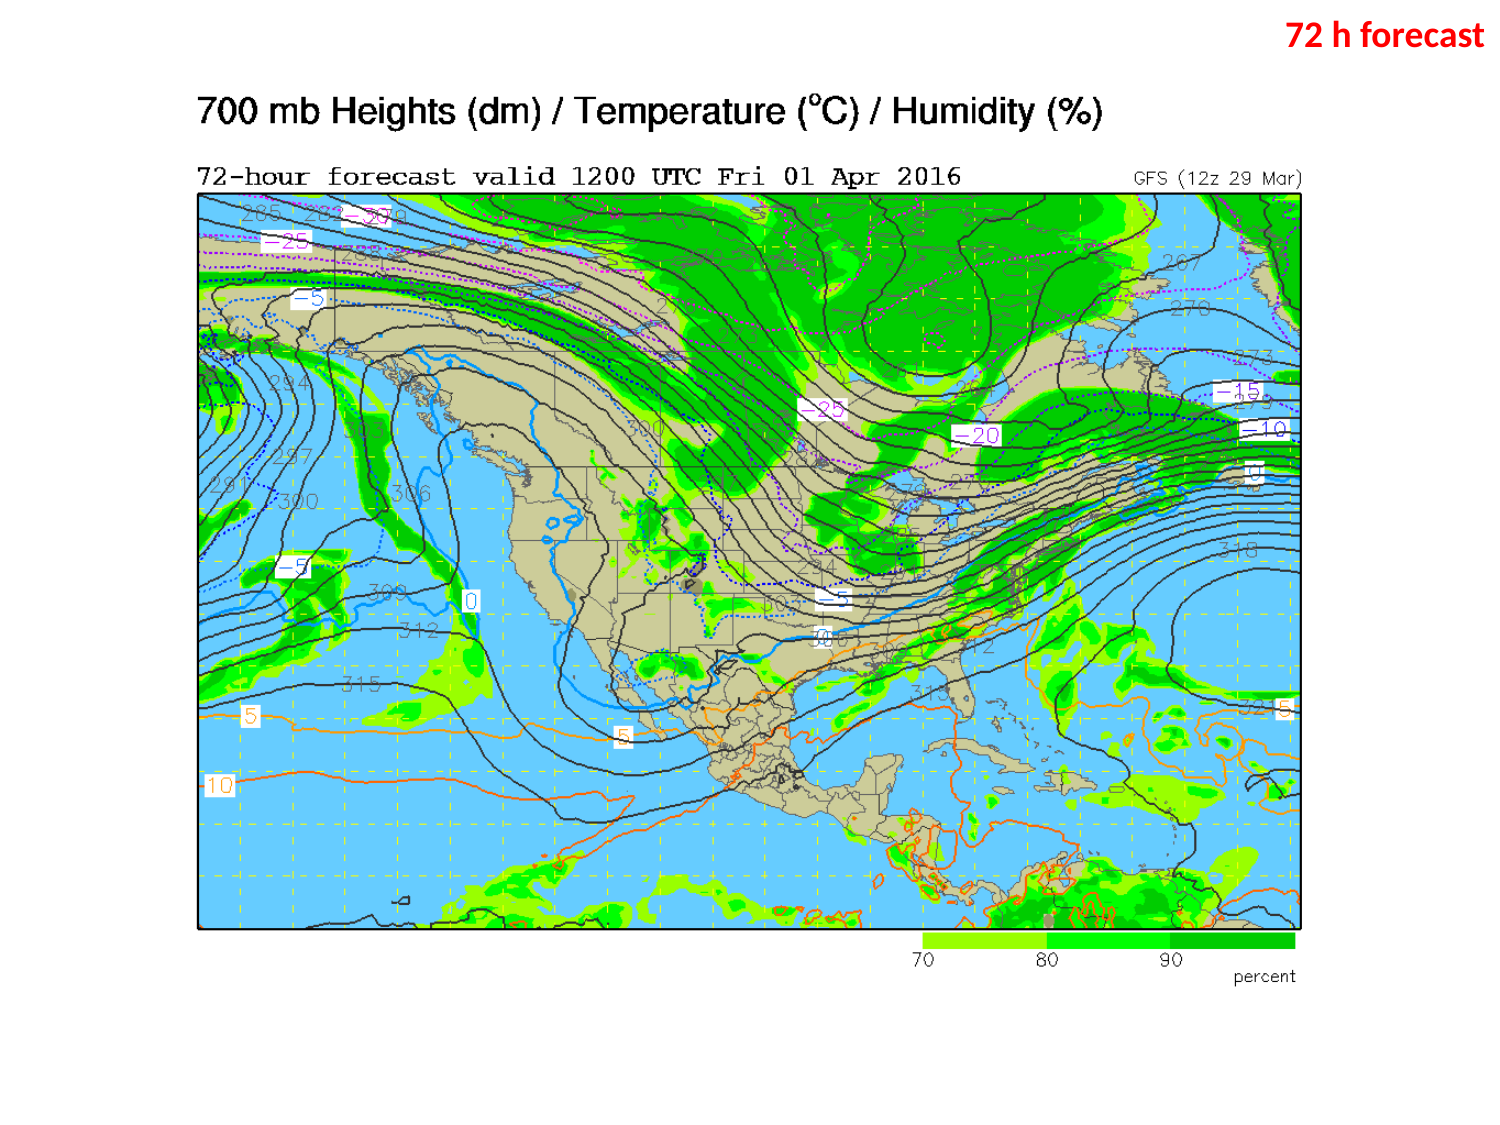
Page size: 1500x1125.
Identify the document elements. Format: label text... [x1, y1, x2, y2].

text_box 72 h forecast [1314, 2, 1500, 63]
picture [187, 0, 1313, 1125]
